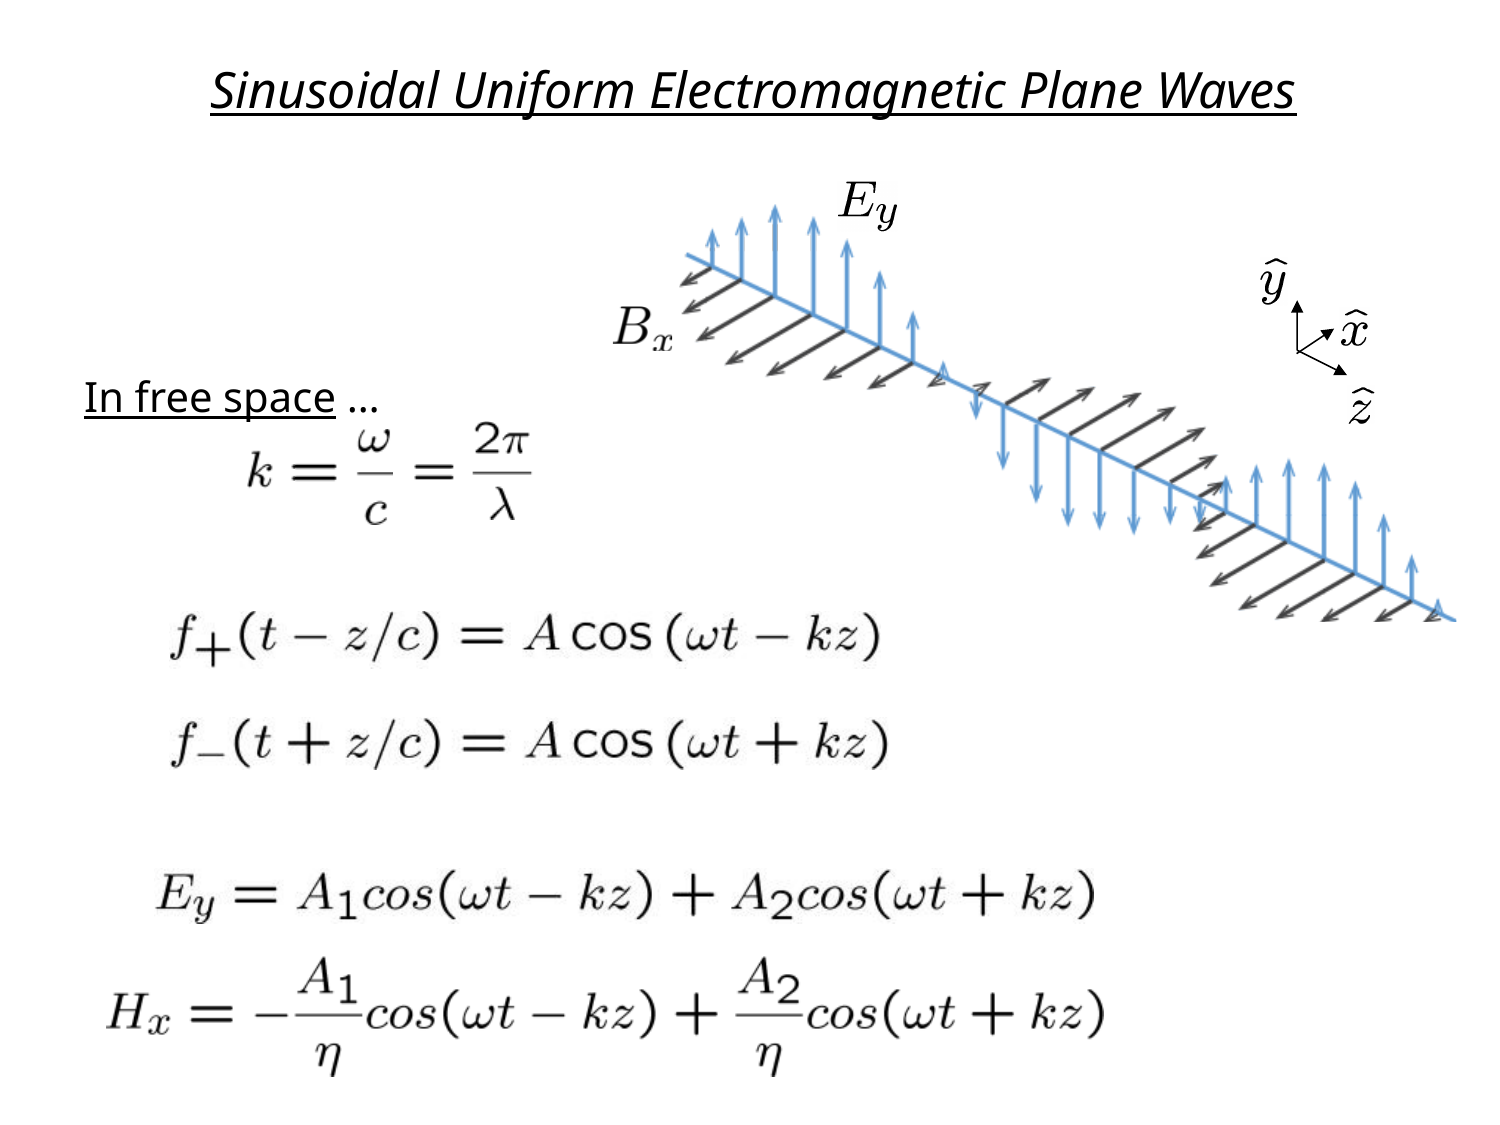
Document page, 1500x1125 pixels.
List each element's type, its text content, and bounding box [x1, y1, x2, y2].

text_box In free space … [69, 363, 395, 429]
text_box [612, 181, 1457, 622]
text_box Sinusoidal Uniform Electromagnetic Plane Waves [195, 51, 1312, 127]
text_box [106, 424, 1104, 1077]
picture [413, 421, 533, 521]
